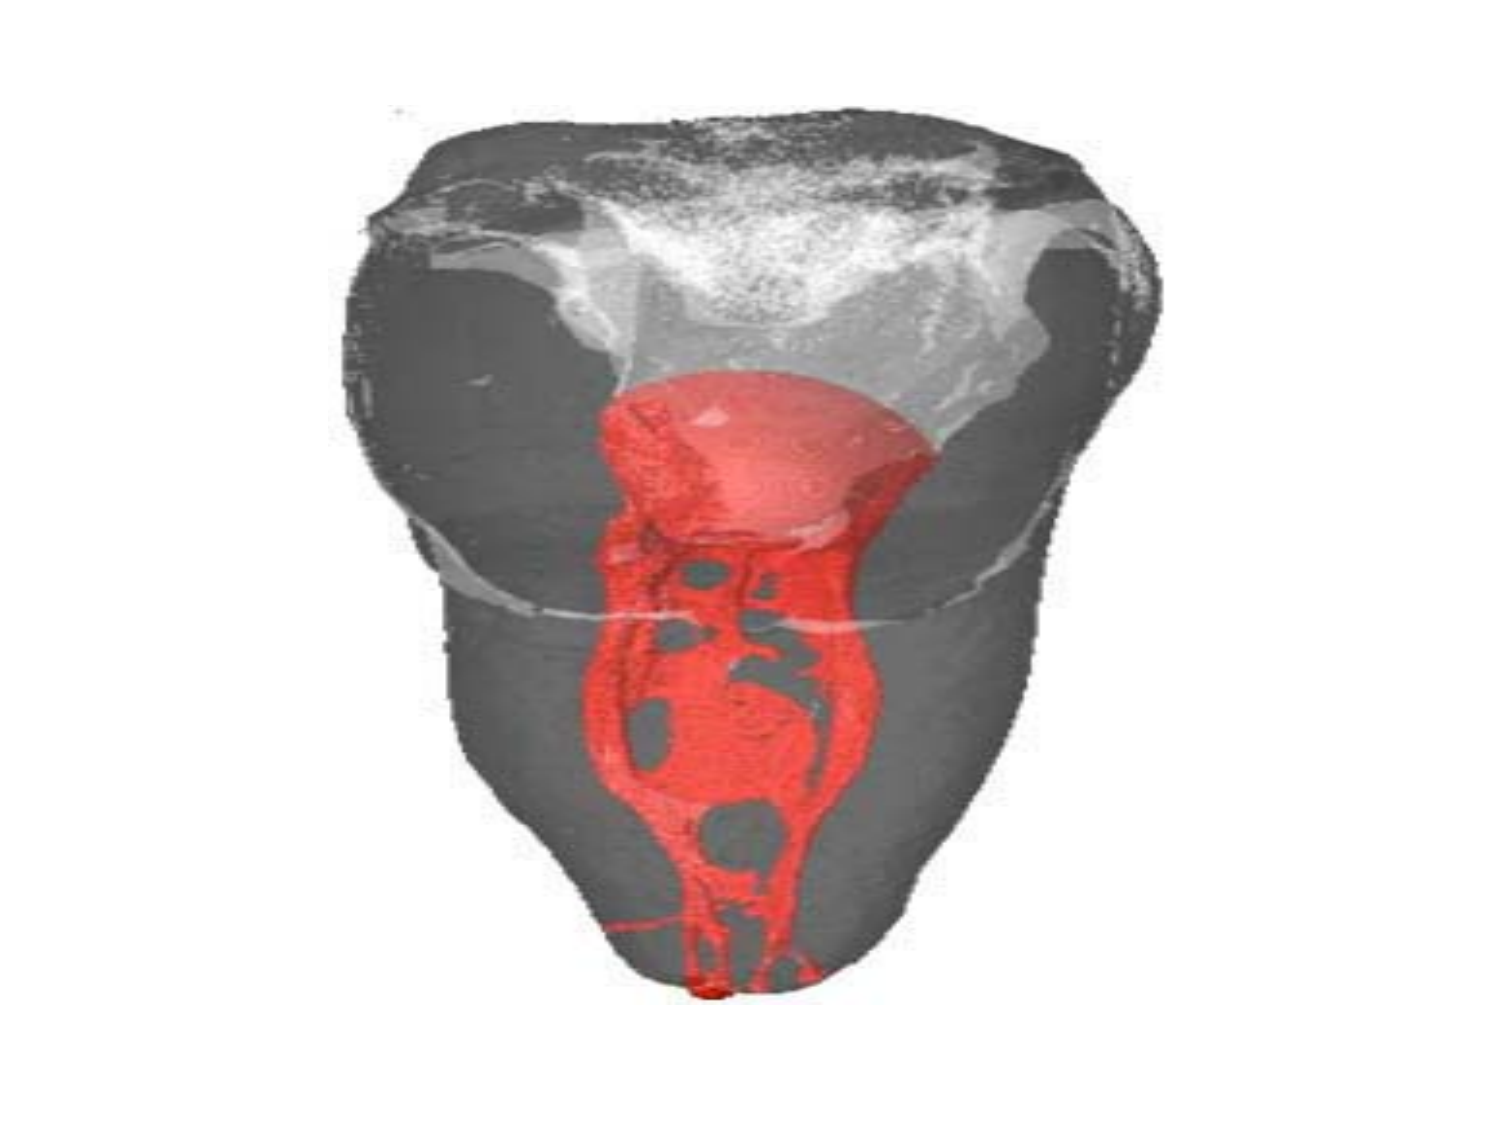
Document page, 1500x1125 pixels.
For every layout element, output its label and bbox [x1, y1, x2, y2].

list [327, 105, 1173, 1006]
